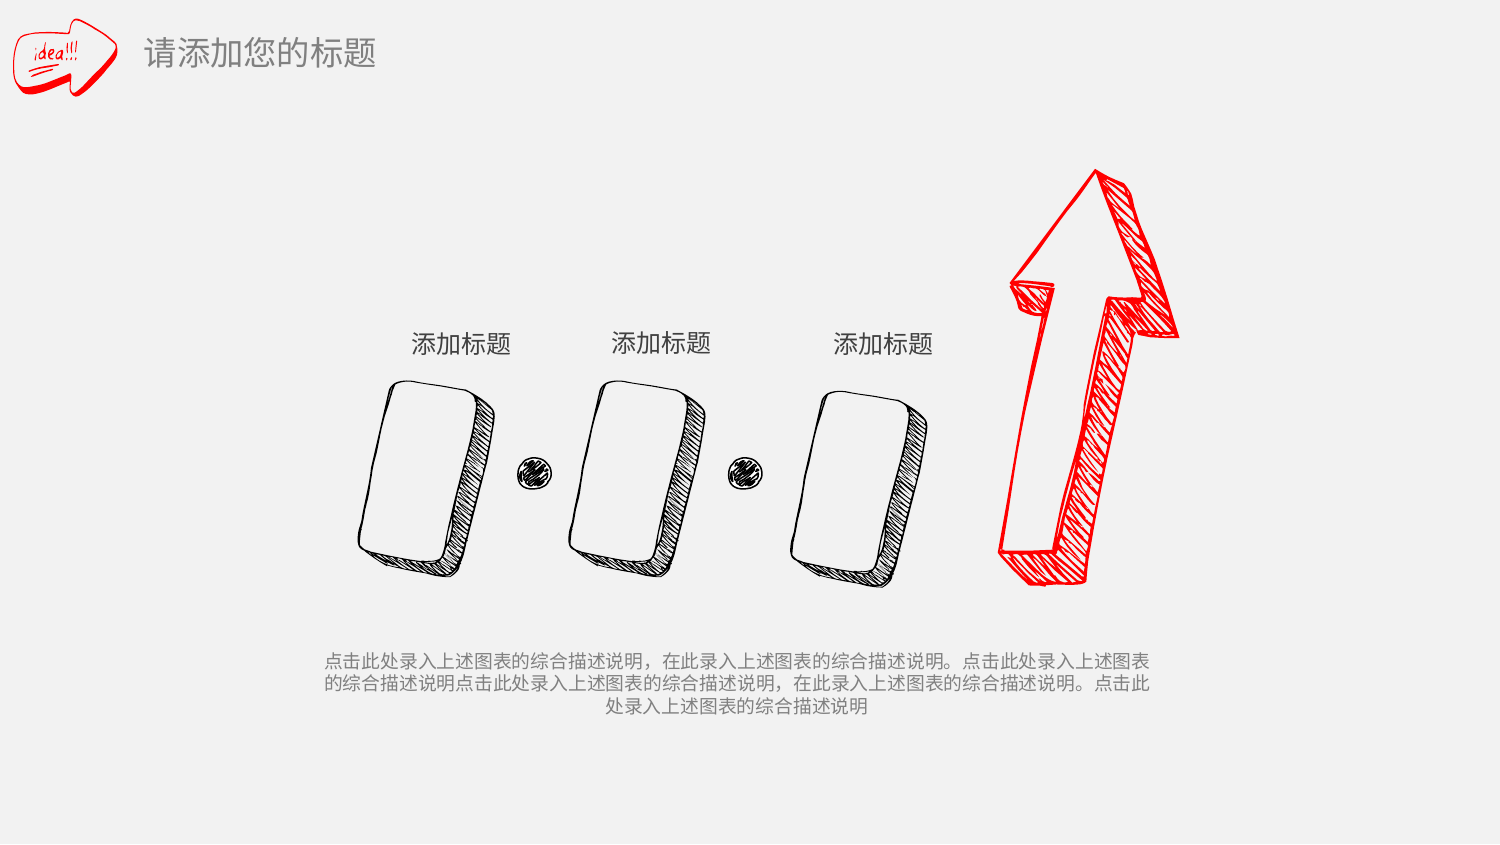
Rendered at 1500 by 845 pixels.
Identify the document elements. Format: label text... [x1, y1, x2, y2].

text_box [357, 380, 495, 578]
text_box [997, 168, 1180, 587]
text_box 点击此处录入上述图表的综合描述说明，在此录入上述图表的综合描述说明。点击此处录入上述图表的综合描述说明点击此处录入上述图表的综合描述说明，在此录入上述图表的综合描述说明。点击此处录入上述图表的综合描述说明 [309, 643, 1164, 723]
text_box 添加标题 [804, 323, 962, 365]
text_box [790, 390, 928, 588]
text_box [728, 457, 762, 489]
text_box 添加标题 [582, 322, 740, 364]
text_box [517, 457, 552, 489]
text_box [568, 380, 706, 578]
text_box 添加标题 [383, 323, 541, 365]
